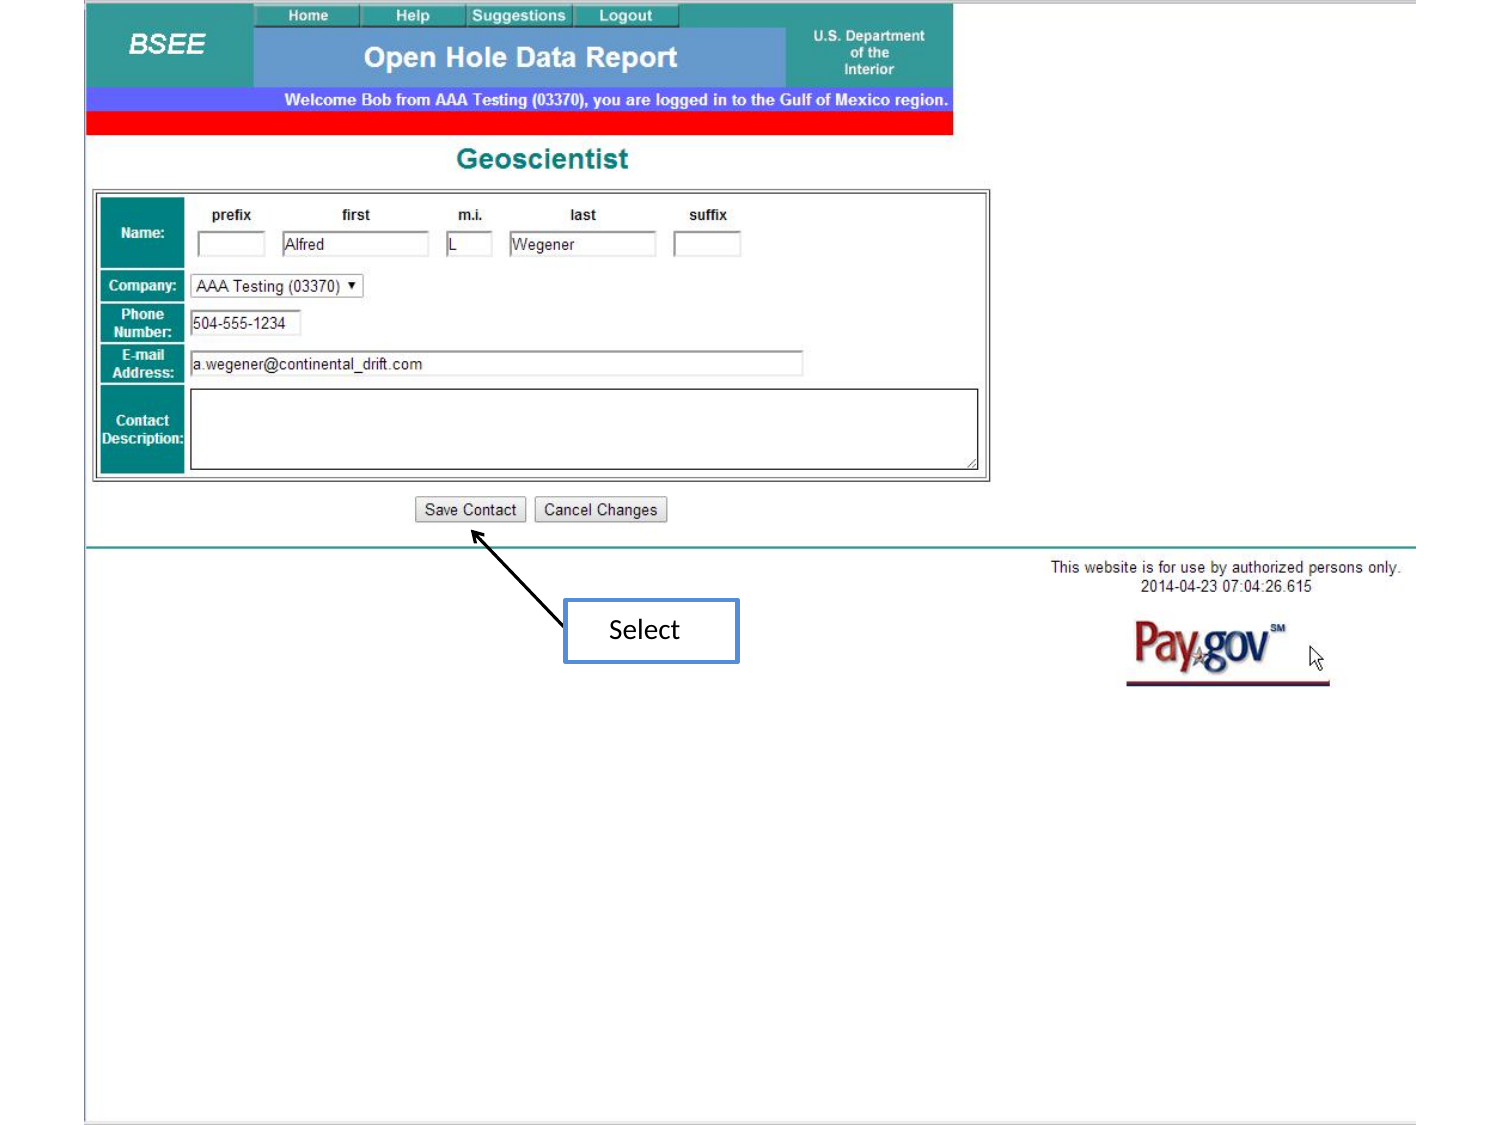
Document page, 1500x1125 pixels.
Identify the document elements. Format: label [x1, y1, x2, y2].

text_box [470, 529, 566, 629]
picture [84, 0, 1416, 1125]
